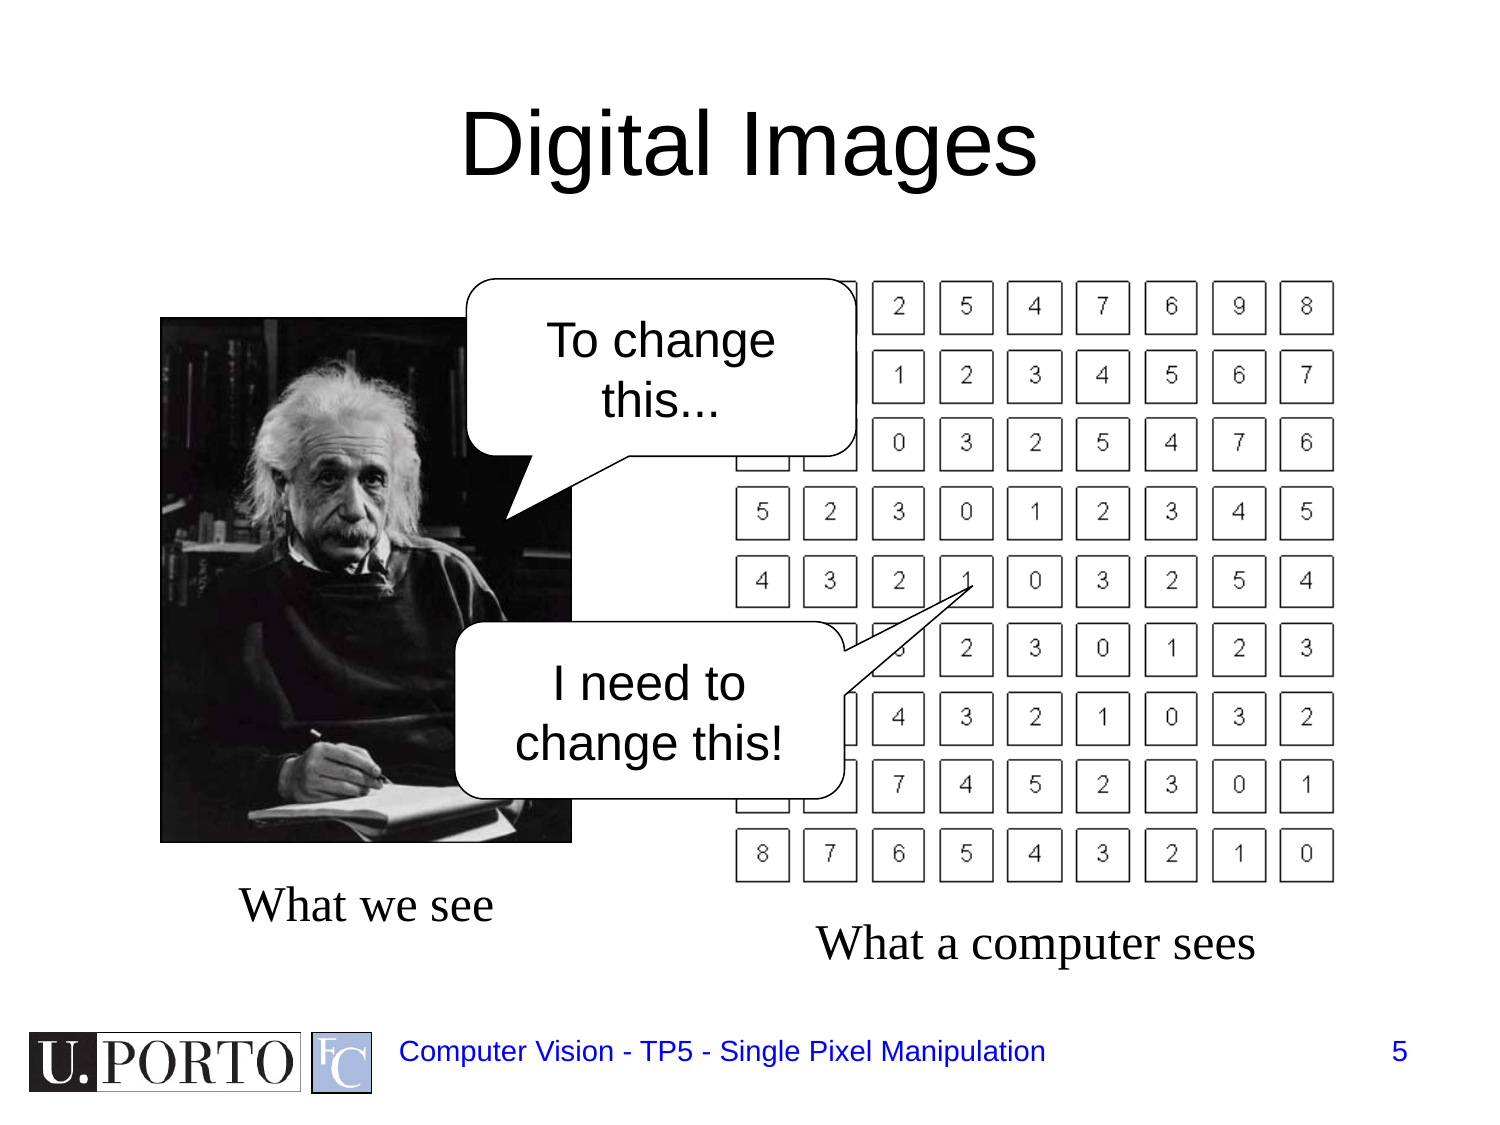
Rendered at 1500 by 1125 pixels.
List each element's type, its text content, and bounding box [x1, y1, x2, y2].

text_box I need to change this! [576, 621, 727, 799]
title Digital Images [75, 45, 1425, 233]
picture [313, 1033, 371, 1092]
text_box To change this... [466, 278, 731, 484]
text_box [732, 278, 1340, 978]
slide_number 5 [1316, 1024, 1424, 1103]
picture [29, 1032, 301, 1092]
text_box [160, 316, 573, 939]
footer Computer Vision - TP5 - Single Pixel Manipulation [383, 1024, 1306, 1103]
